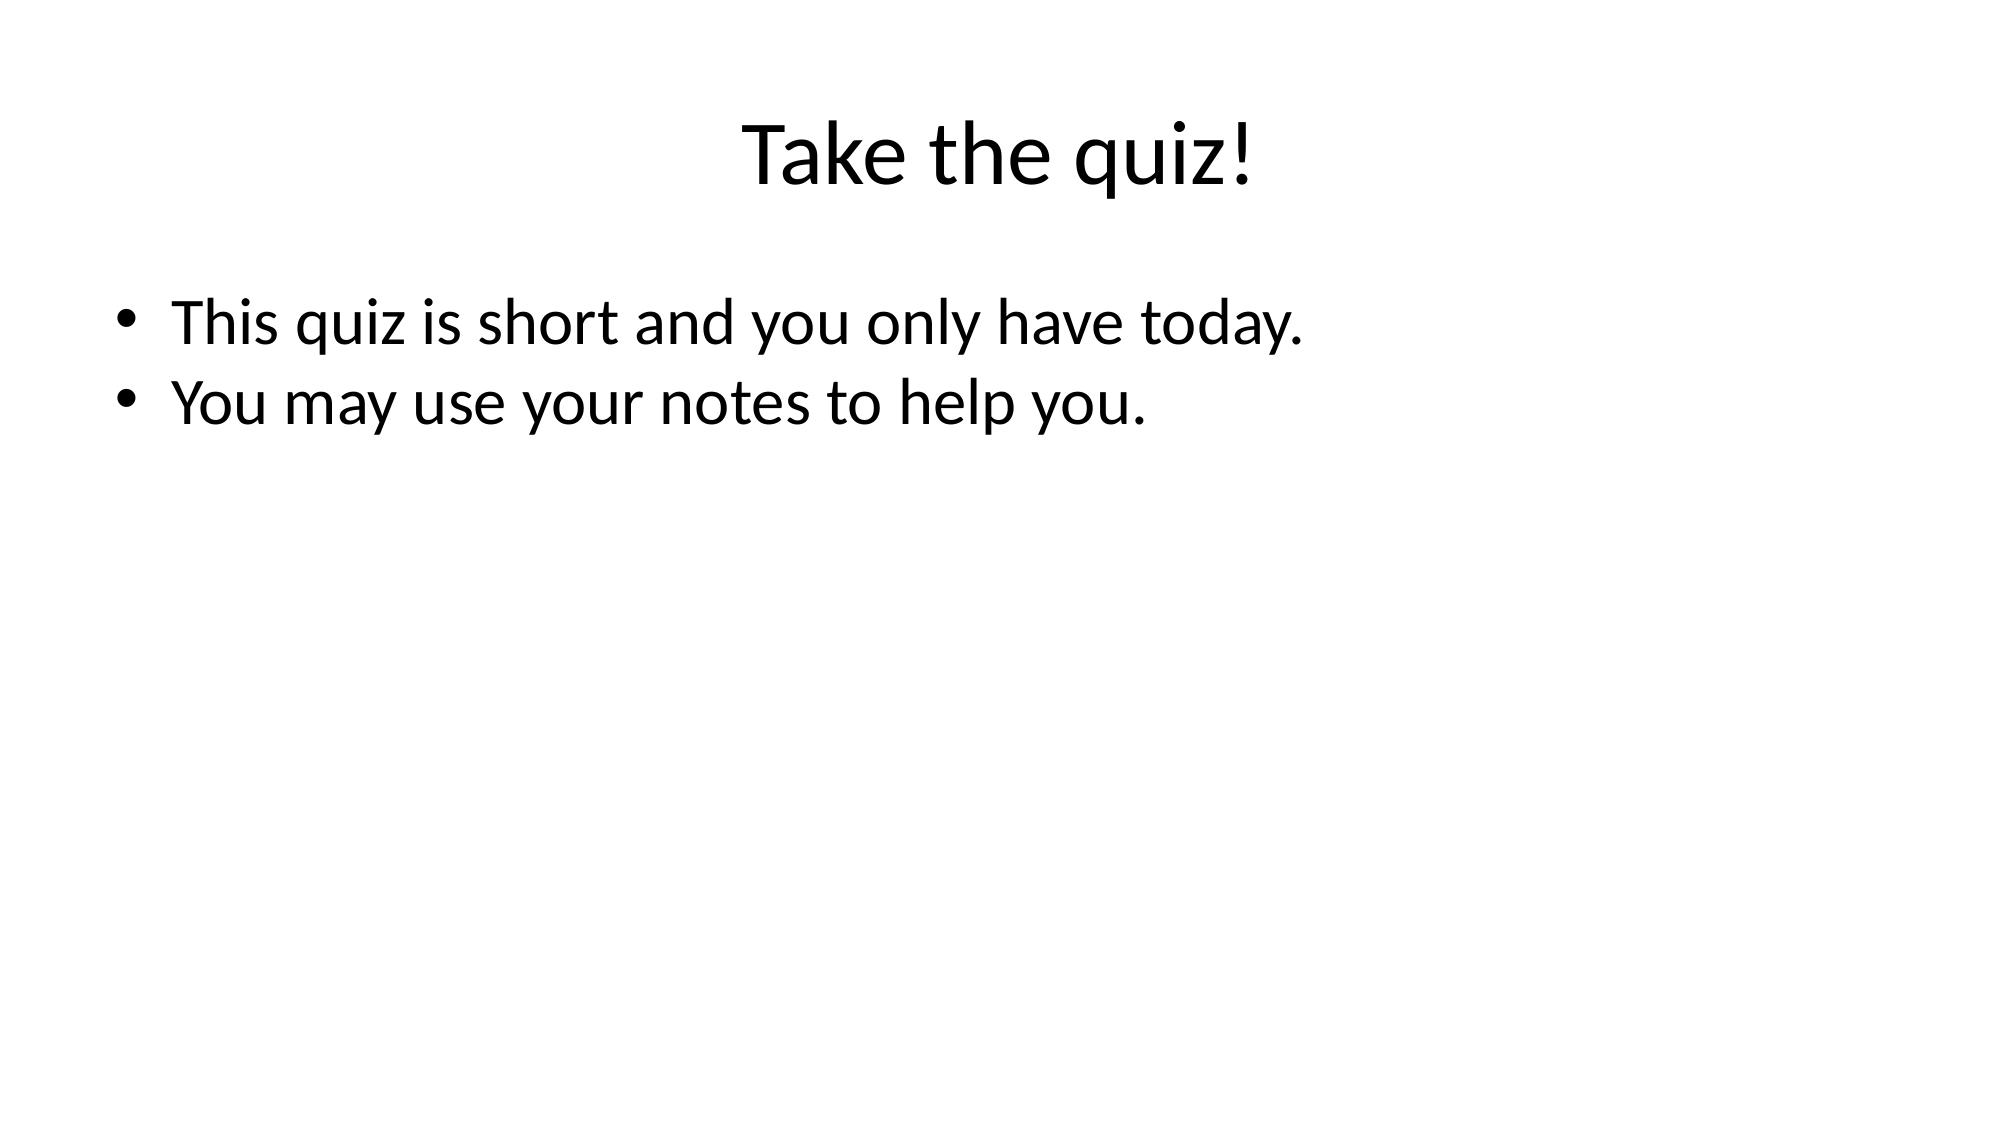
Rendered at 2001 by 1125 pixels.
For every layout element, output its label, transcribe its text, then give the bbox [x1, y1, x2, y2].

list This quiz is short and you only have today. You may use your notes to help you. [99, 262, 1900, 1078]
title Take the quiz! [99, 30, 1900, 219]
